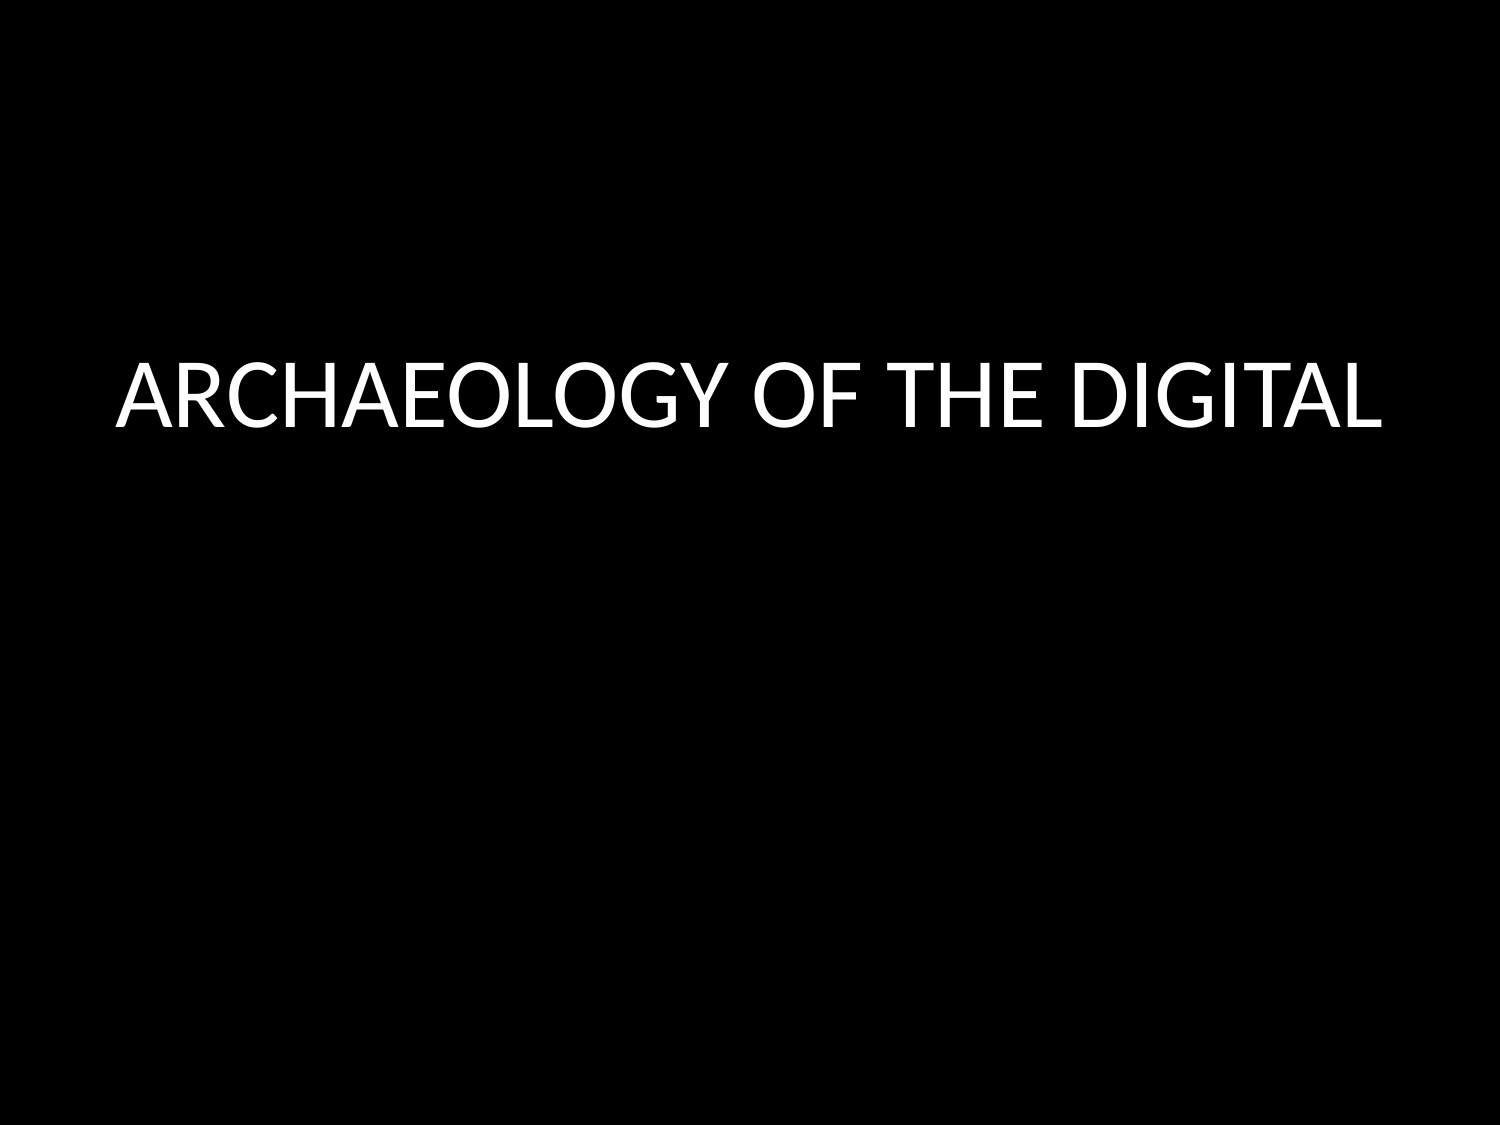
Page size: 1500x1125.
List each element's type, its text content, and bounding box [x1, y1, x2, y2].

text_box ARCHAEOLOGY OF THE DIGITAL [0, 320, 1500, 456]
